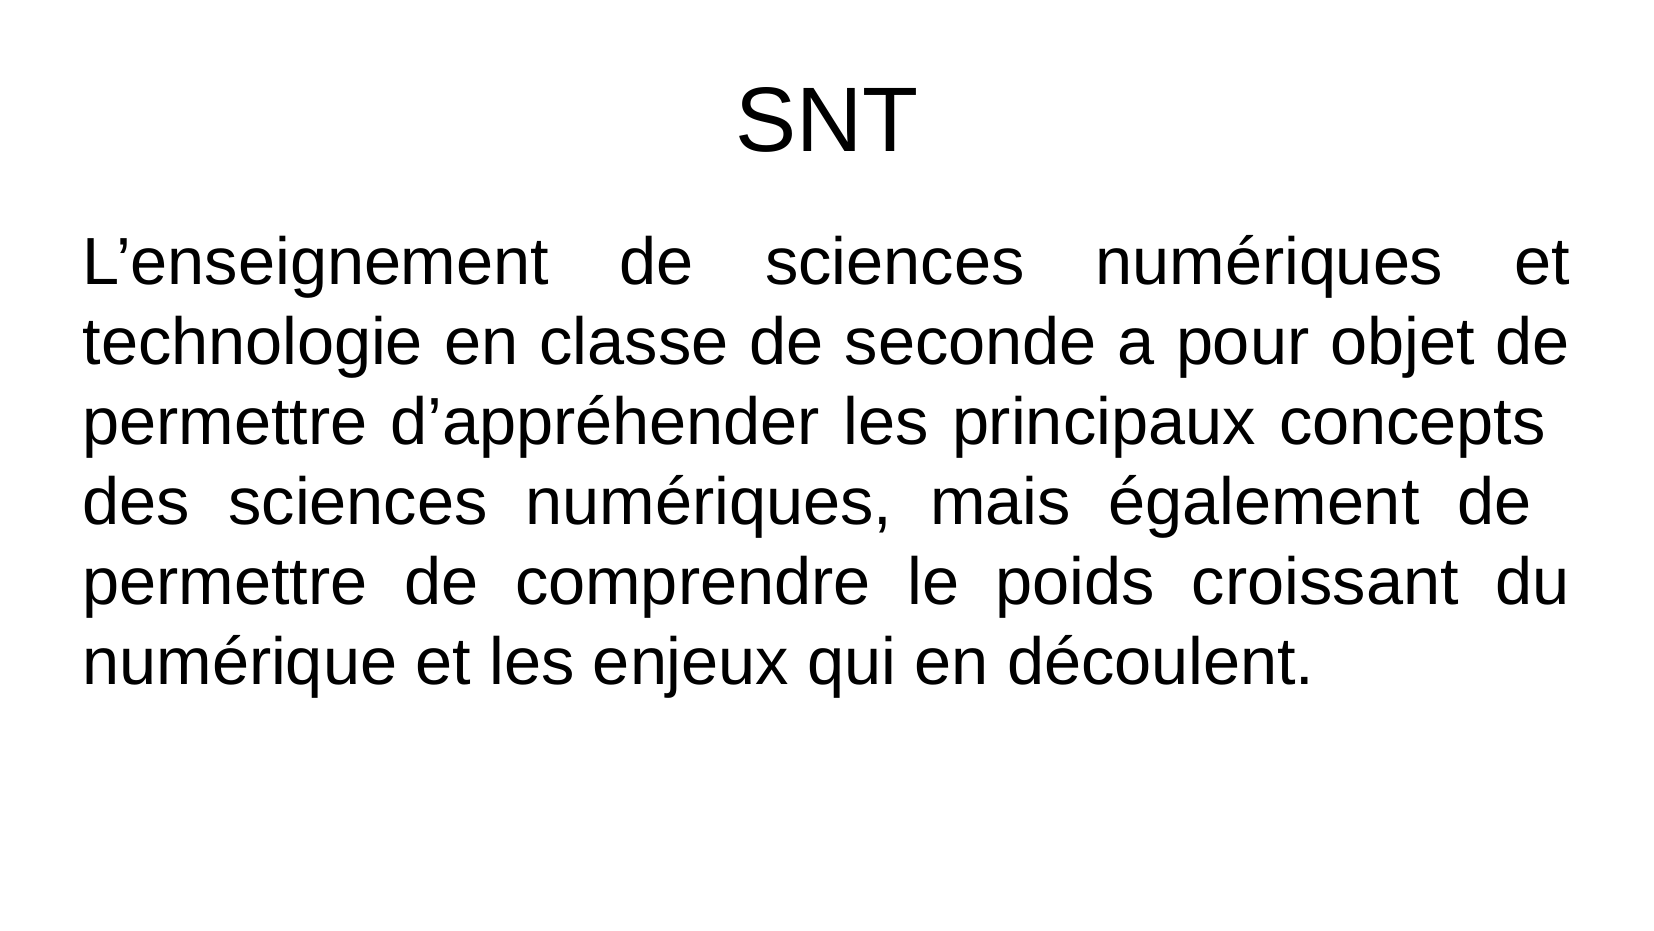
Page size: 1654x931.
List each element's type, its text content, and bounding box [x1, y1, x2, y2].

title SNT [82, 37, 1571, 193]
subtitle L’enseignement de sciences numériques et technologie en classe de seconde a pour objet de permettre d’appréhender les principaux concepts des sciences numériques, mais également de permettre de comprendre le poids croissant du numérique et les enjeux qui en découlent. [82, 217, 1571, 757]
